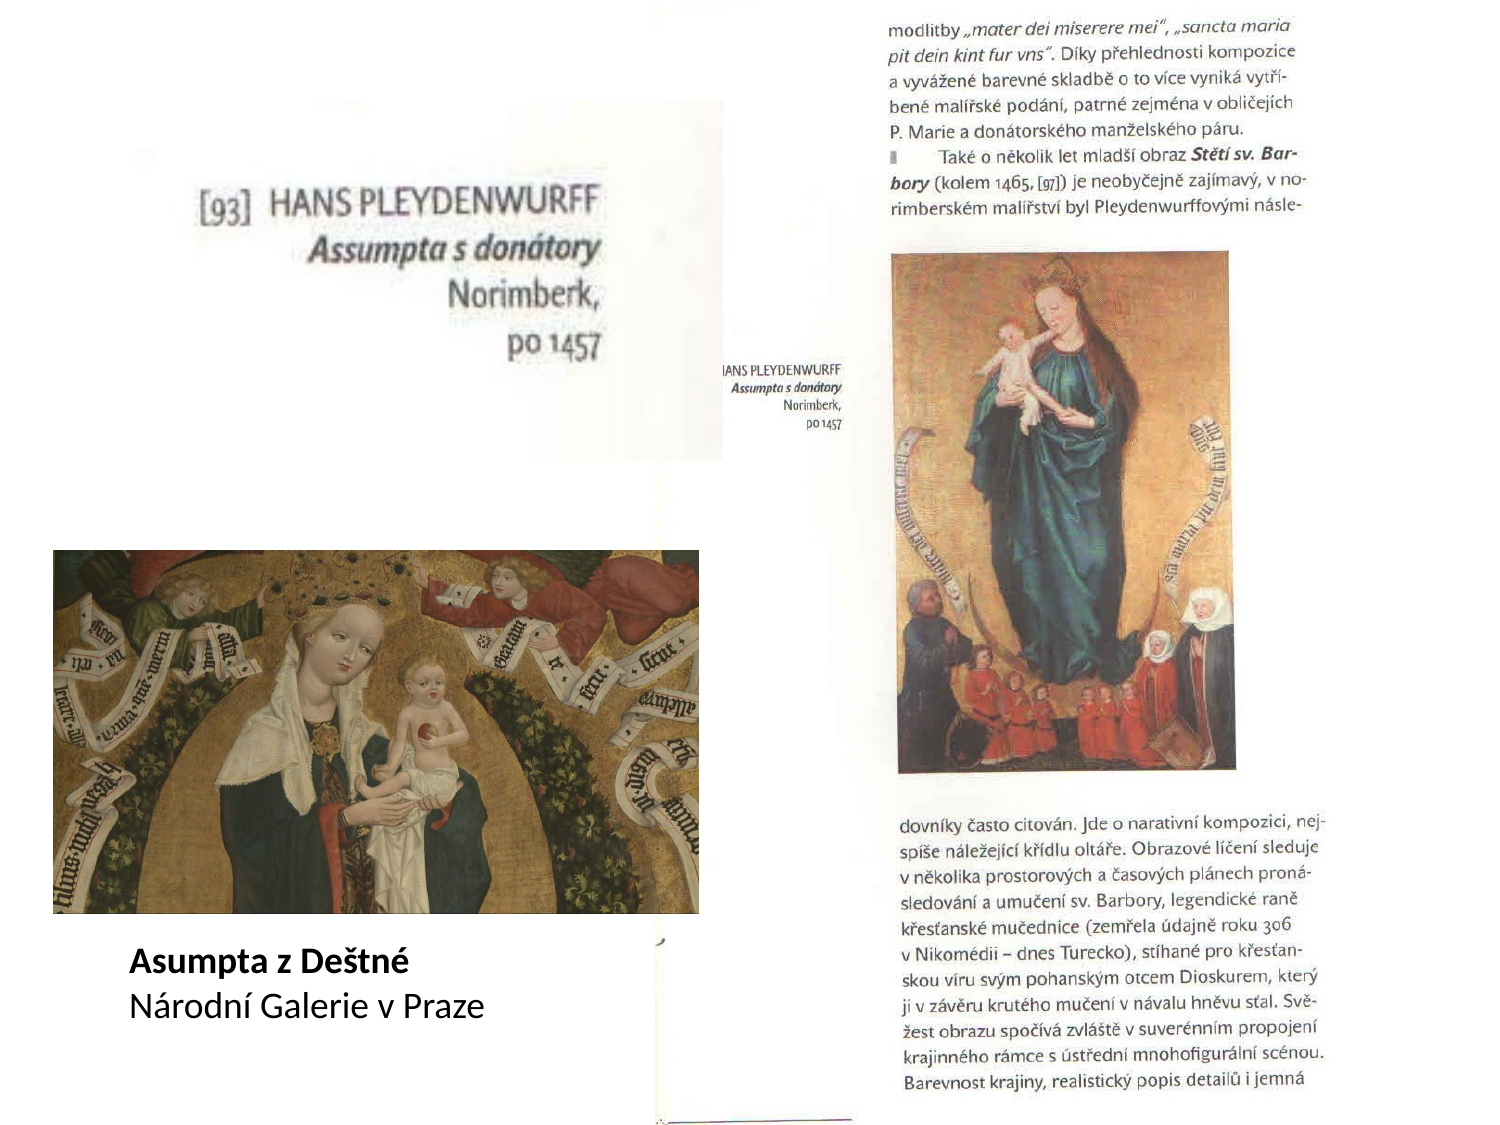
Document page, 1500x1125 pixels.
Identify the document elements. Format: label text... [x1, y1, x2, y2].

picture [52, 0, 1330, 1125]
text_box Asumpta z Deštné Národní Galerie v Praze [114, 928, 501, 1079]
